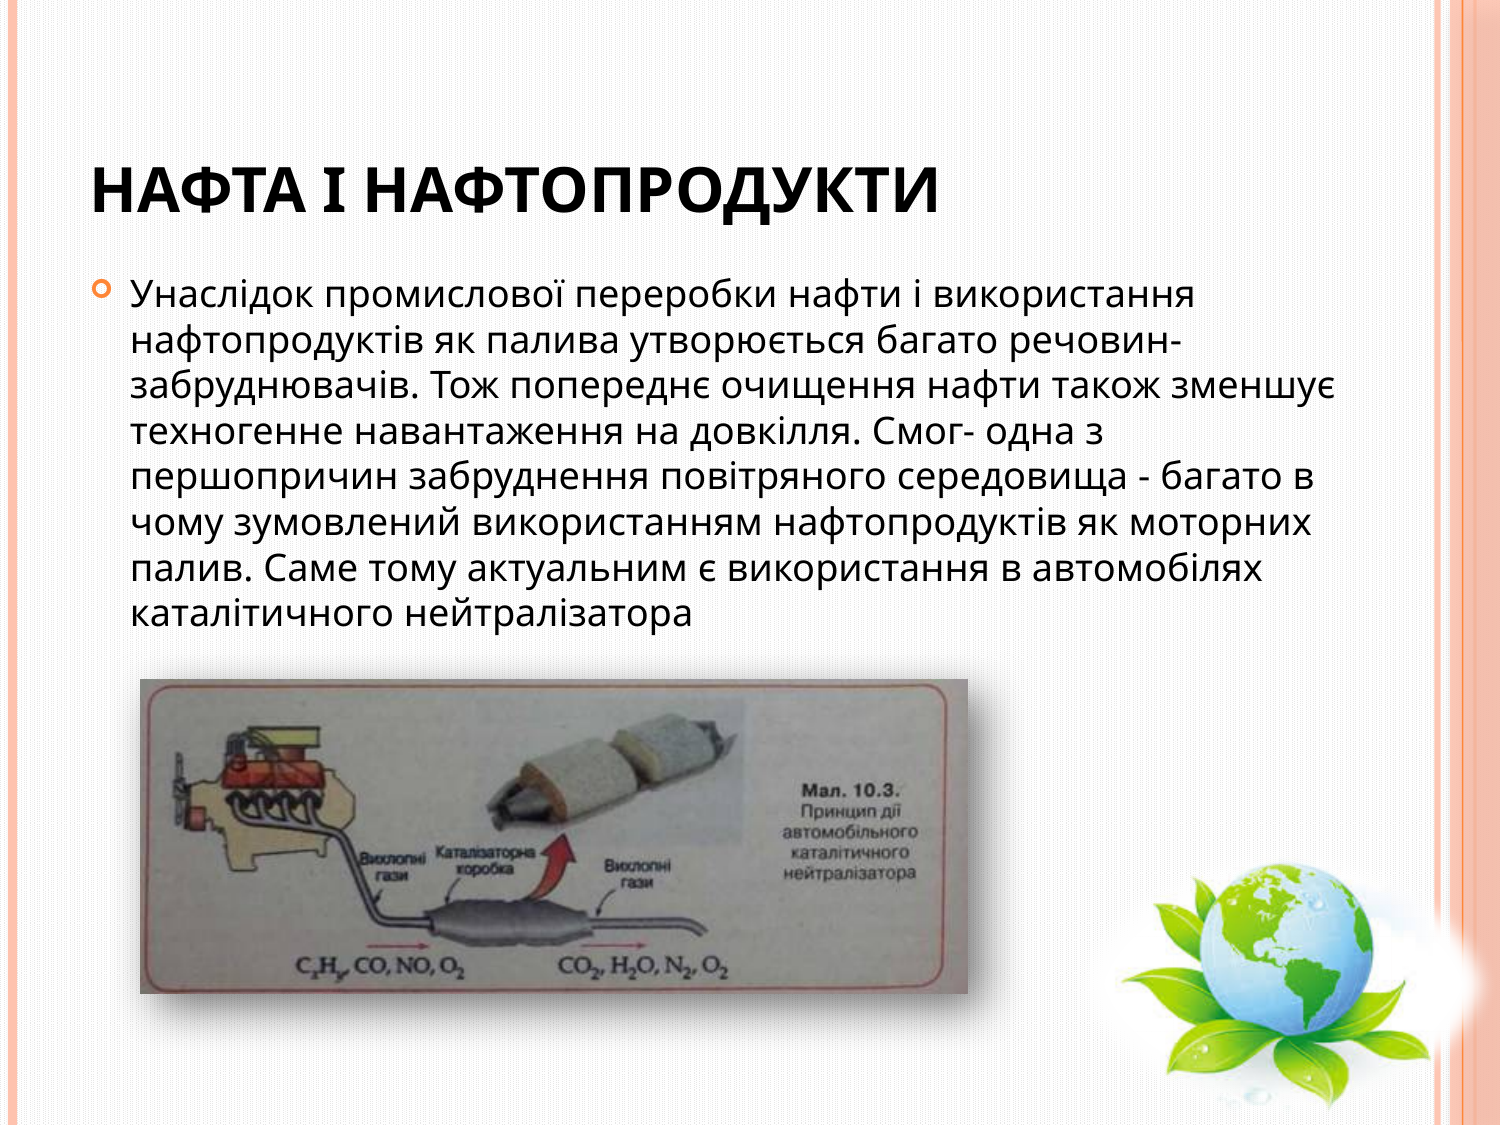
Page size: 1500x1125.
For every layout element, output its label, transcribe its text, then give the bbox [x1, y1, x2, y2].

list Унаслідок промислової переробки нафти і використання нафтопродуктів як палива утворюється багато речовин-забруднювачів. Тож попереднє очищення нафти також зменшує техногенне навантаження на довкілля. Смог- одна з першопричин забруднення повітряного середовища - багато в чому зумовлений використанням нафтопродуктів як моторних палив. Саме тому актуальним є використання в автомобілях каталітичного нейтралізатора [75, 262, 1383, 645]
title Нафта і нафтопродукти [75, 45, 1300, 233]
picture [140, 679, 968, 994]
picture [1065, 841, 1500, 1125]
